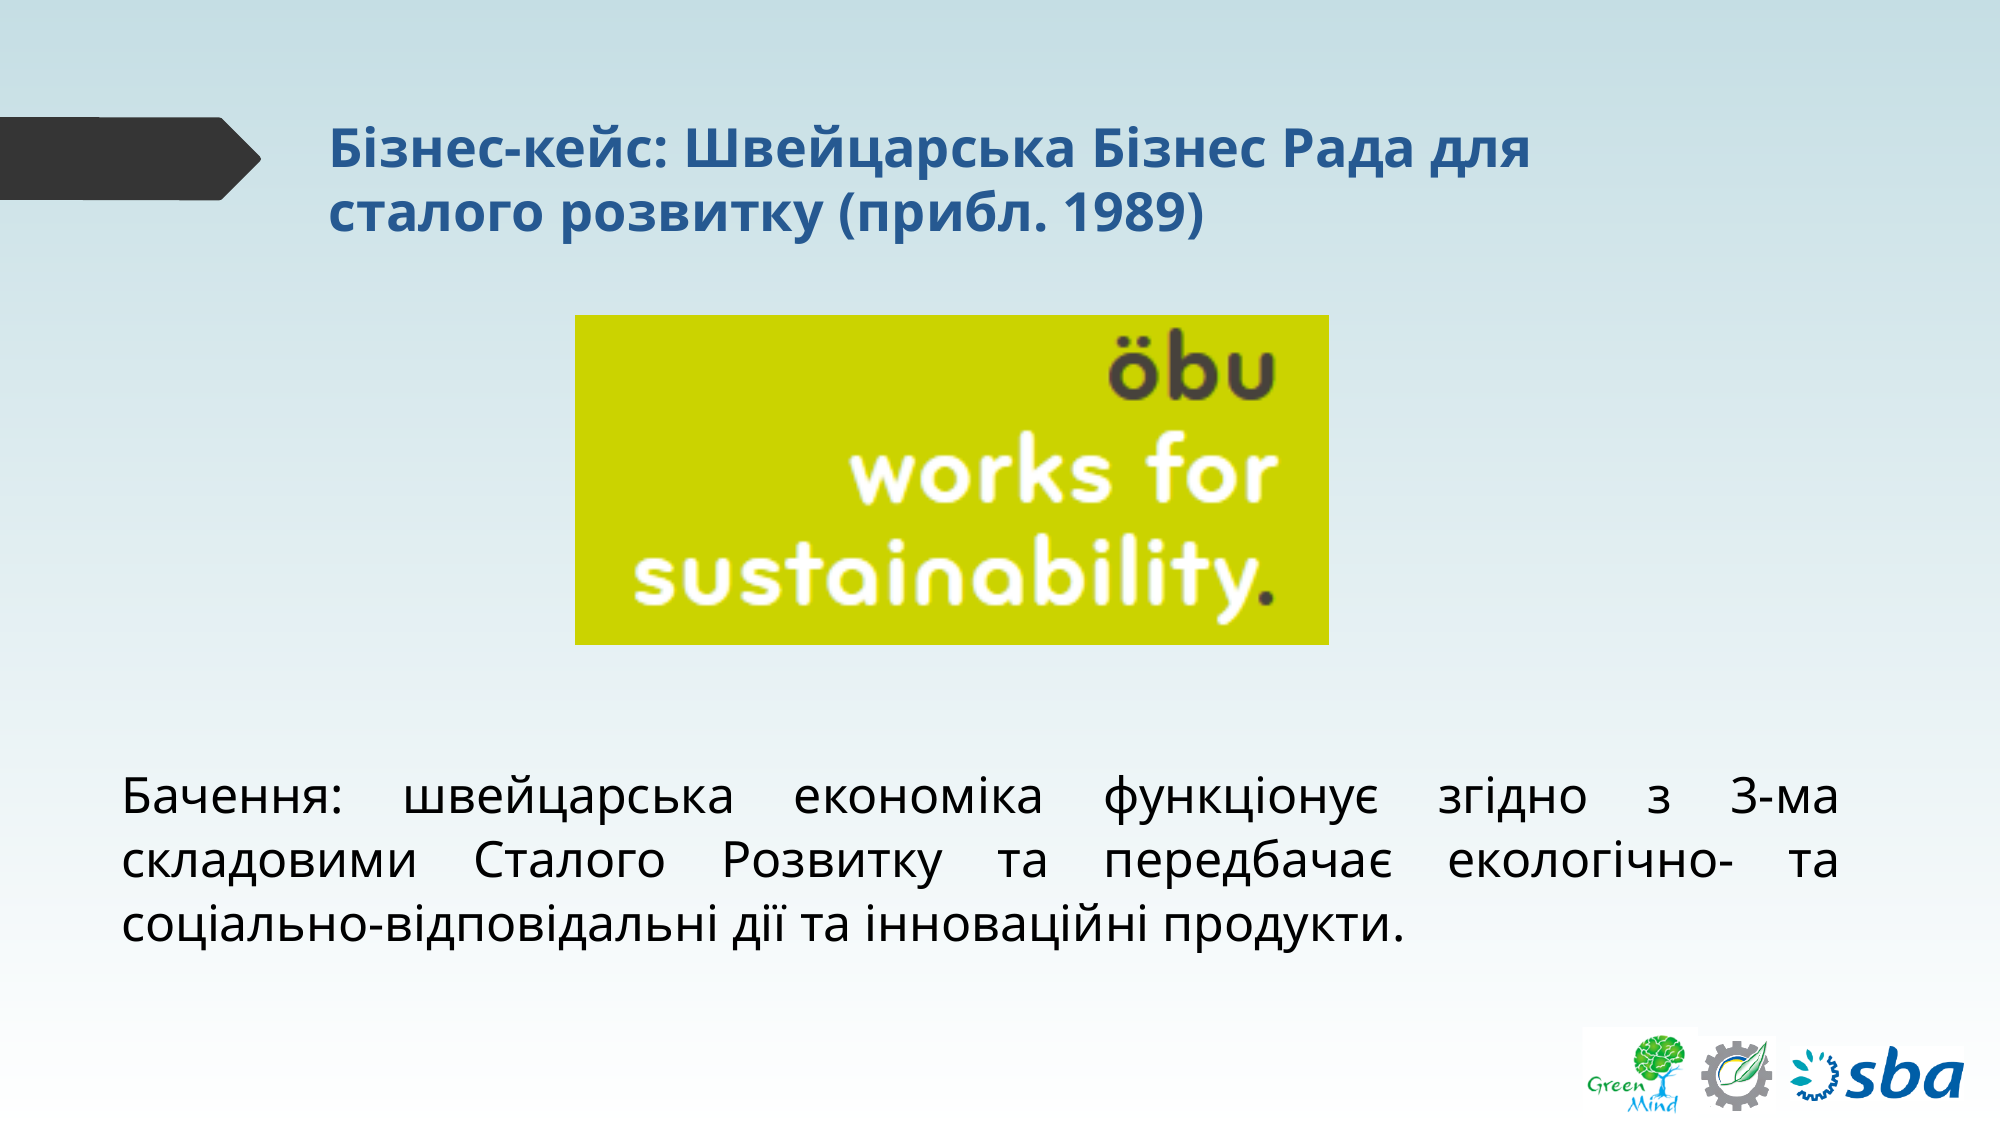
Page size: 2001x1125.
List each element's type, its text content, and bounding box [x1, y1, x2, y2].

title Бізнес-кейс: Швейцарська Бізнес Рада для сталого розвитку (прибл. 1989) [313, 105, 1776, 316]
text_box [1582, 1027, 1965, 1121]
text_box Бачення: швейцарська економіка функціонує згідно з 3-ма складовими Сталого Розвитку та передбачає екологічно- та соціально-відповідальні дії та інноваційні продукти. [106, 751, 1856, 959]
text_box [574, 315, 1329, 646]
